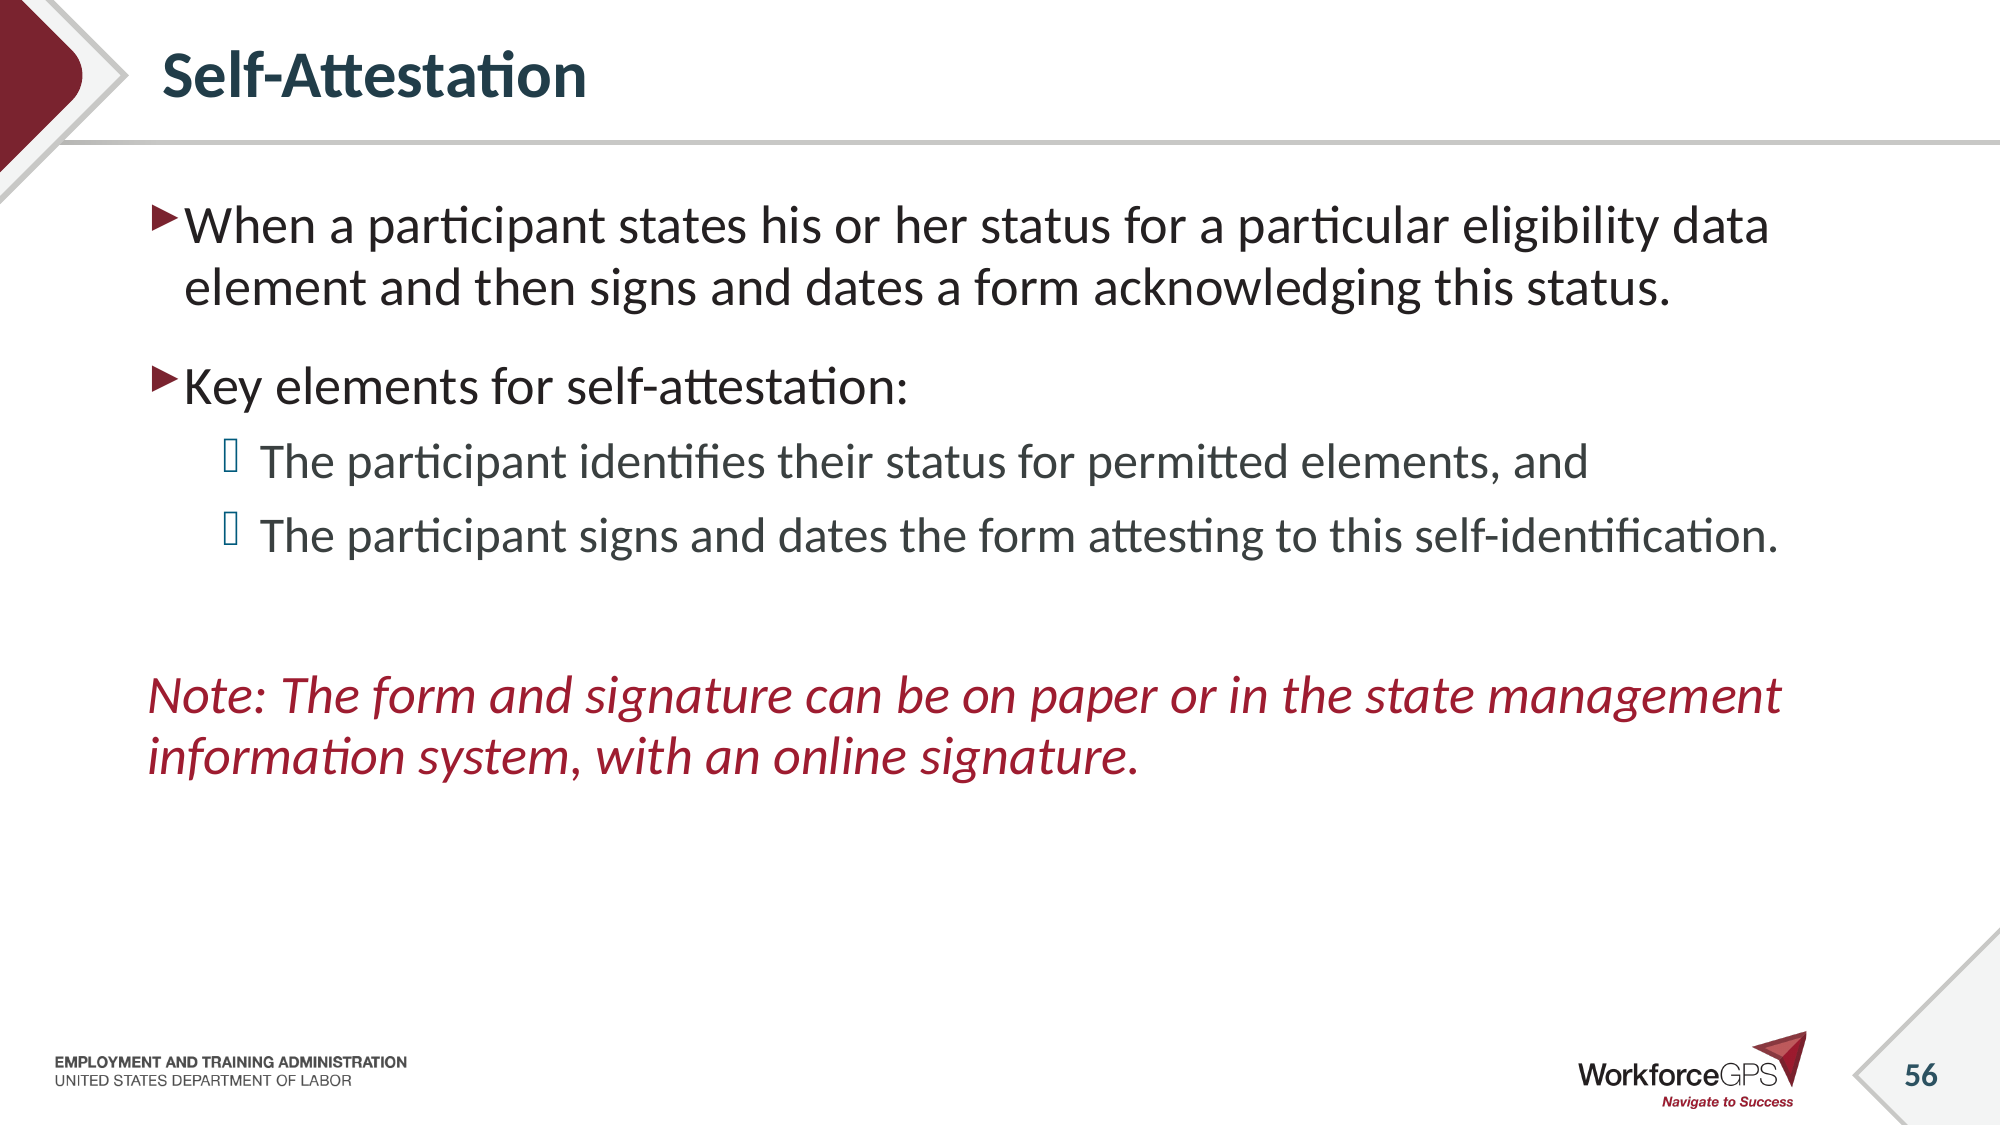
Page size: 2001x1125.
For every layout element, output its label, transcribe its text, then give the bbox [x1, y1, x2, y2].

slide_number 37 [47, 1049, 420, 1095]
list When a participant states his or her status for a particular eligibility data element and then signs and dates a form acknowledging this status. Key elements for self-attestation: The participant identifies their status for permitted elements, and The participant signs and dates the form attesting to this self-identification. Note: The form and signature can be on paper or in the state management information system, with an online signature. [132, 186, 1950, 1014]
slide_number 56 [1867, 1042, 1975, 1103]
title Self-Attestation [132, 11, 1950, 141]
